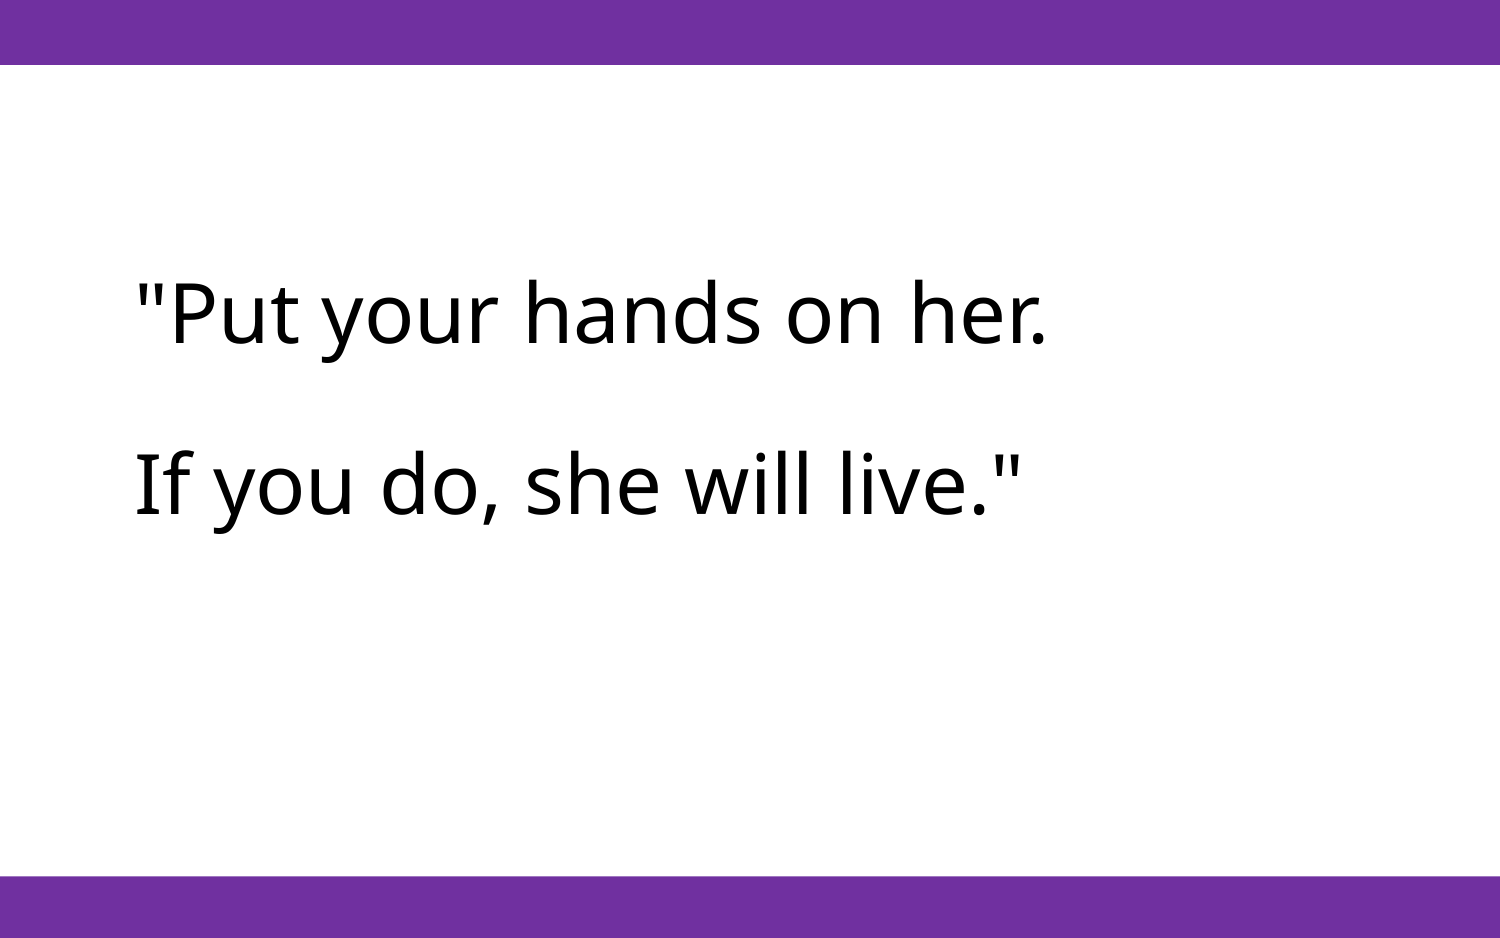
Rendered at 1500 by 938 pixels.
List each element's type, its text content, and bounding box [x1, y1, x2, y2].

text_box [0, 875, 1500, 938]
text_box "Put your hands on her. If you do, she will live." [123, 204, 1377, 530]
text_box [0, 0, 1500, 66]
